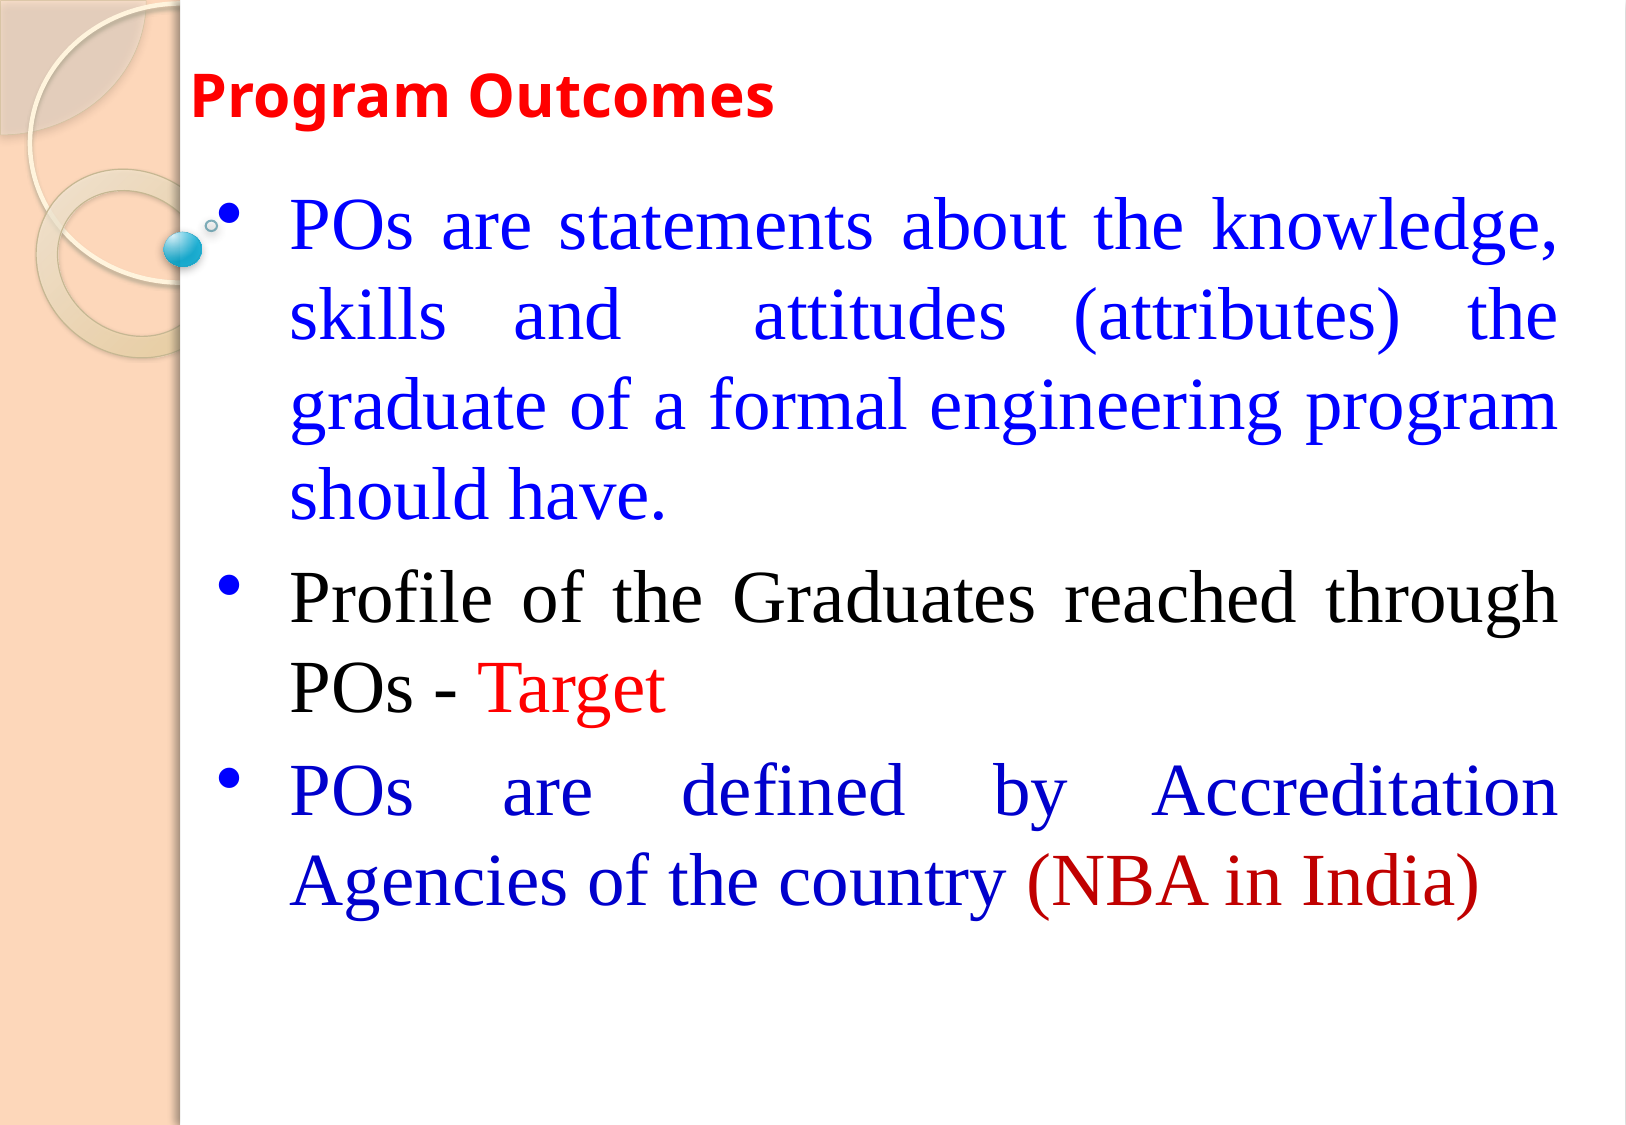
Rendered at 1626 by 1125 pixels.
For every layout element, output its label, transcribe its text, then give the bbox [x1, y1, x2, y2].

text_box [237, 699, 1600, 1100]
title Program Outcomes [174, 24, 1559, 163]
subtitle POs are statements about the knowledge, skills and attitudes (attributes) the graduate of a formal engineering program should have. Profile of the Graduates reached through POs - Target POs are defined by Accreditation Agencies of the country (NBA in India) [200, 174, 1575, 888]
